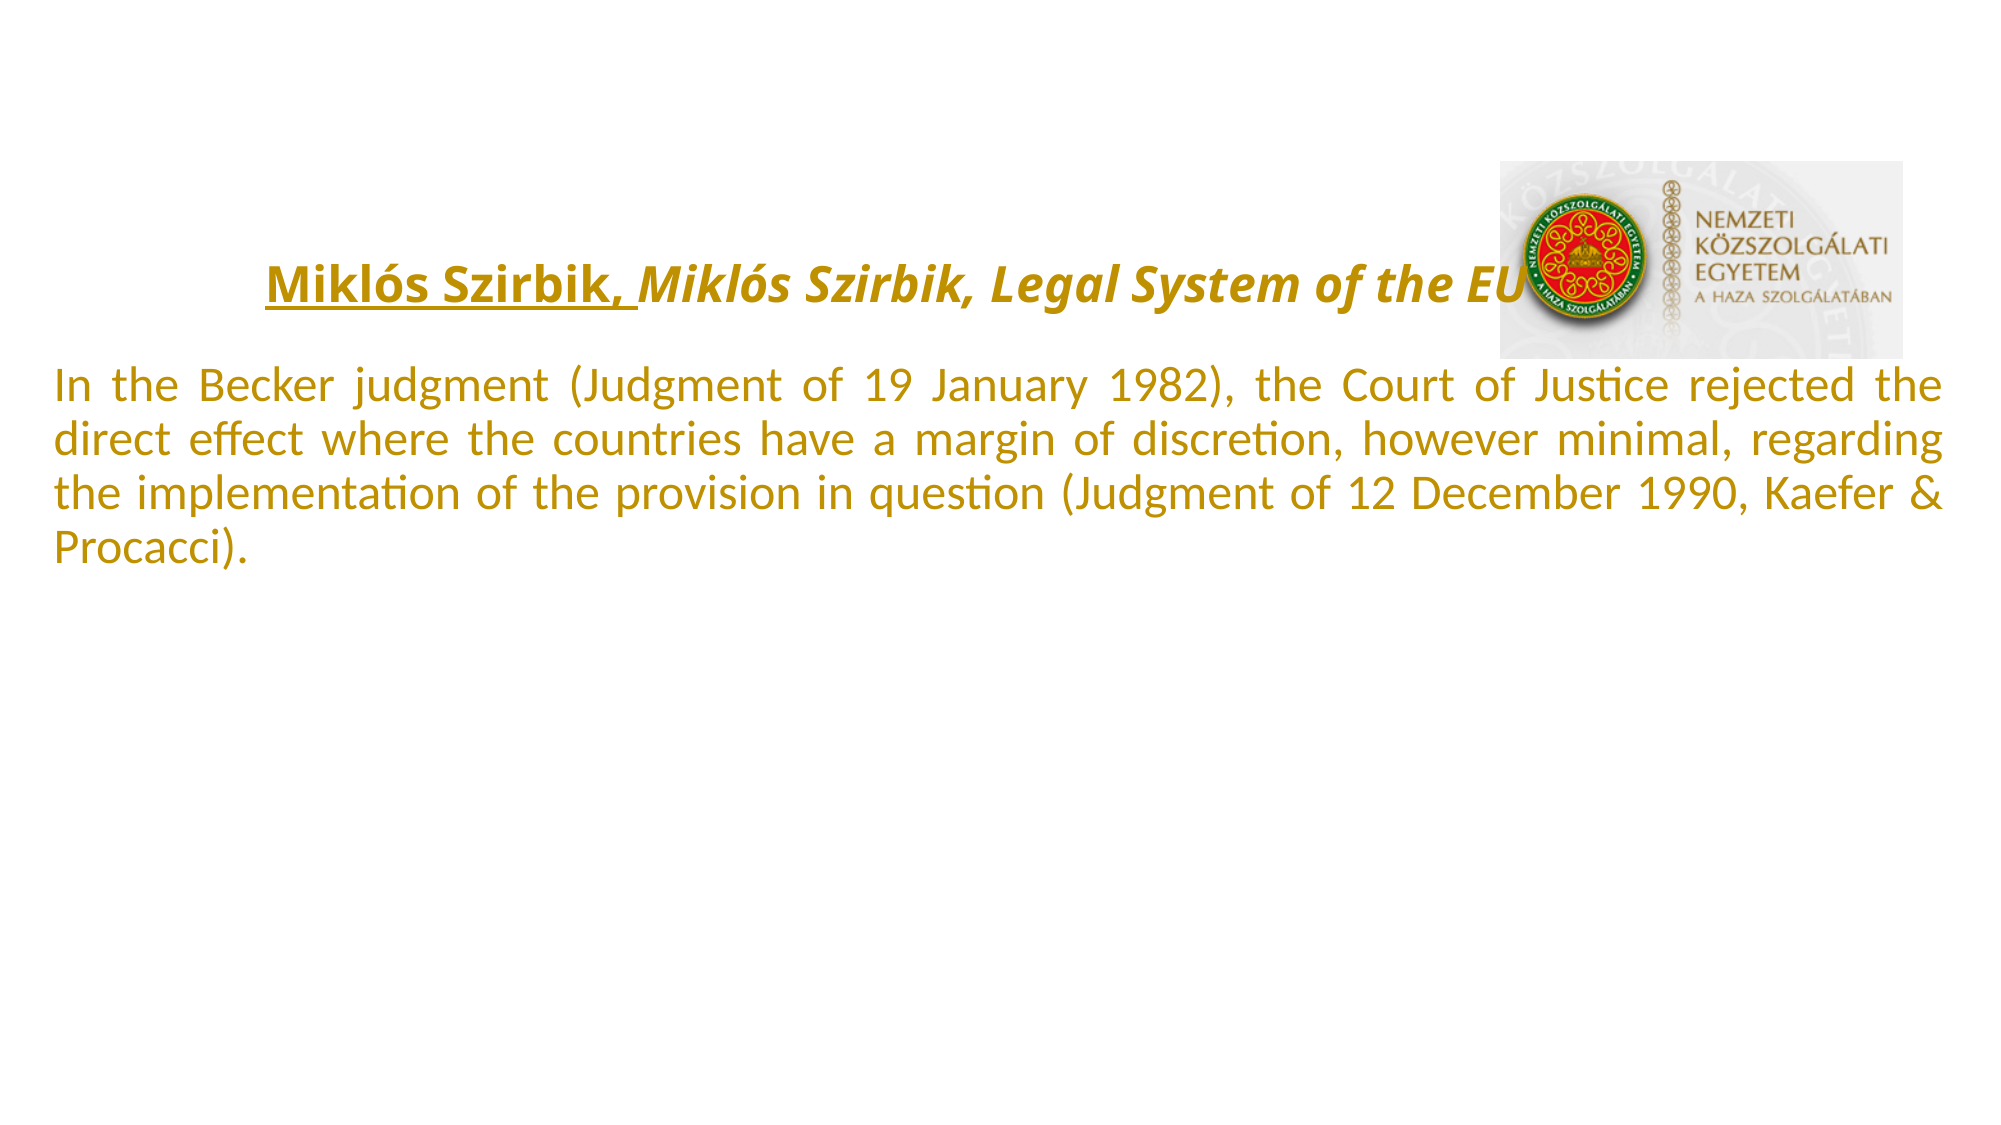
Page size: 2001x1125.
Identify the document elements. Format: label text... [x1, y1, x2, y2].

subtitle In the Becker judgment (Judgment of 19 January 1982), the Court of Justice rejected the direct effect where the countries have a margin of discretion, however minimal, regarding the implementation of the provision in question (Judgment of 12 December 1990, Kaefer & Procacci). [38, 351, 1960, 1053]
picture [1500, 161, 1903, 359]
title Miklós Szirbik, Miklós Szirbik, Legal System of the EU [249, 138, 1925, 351]
